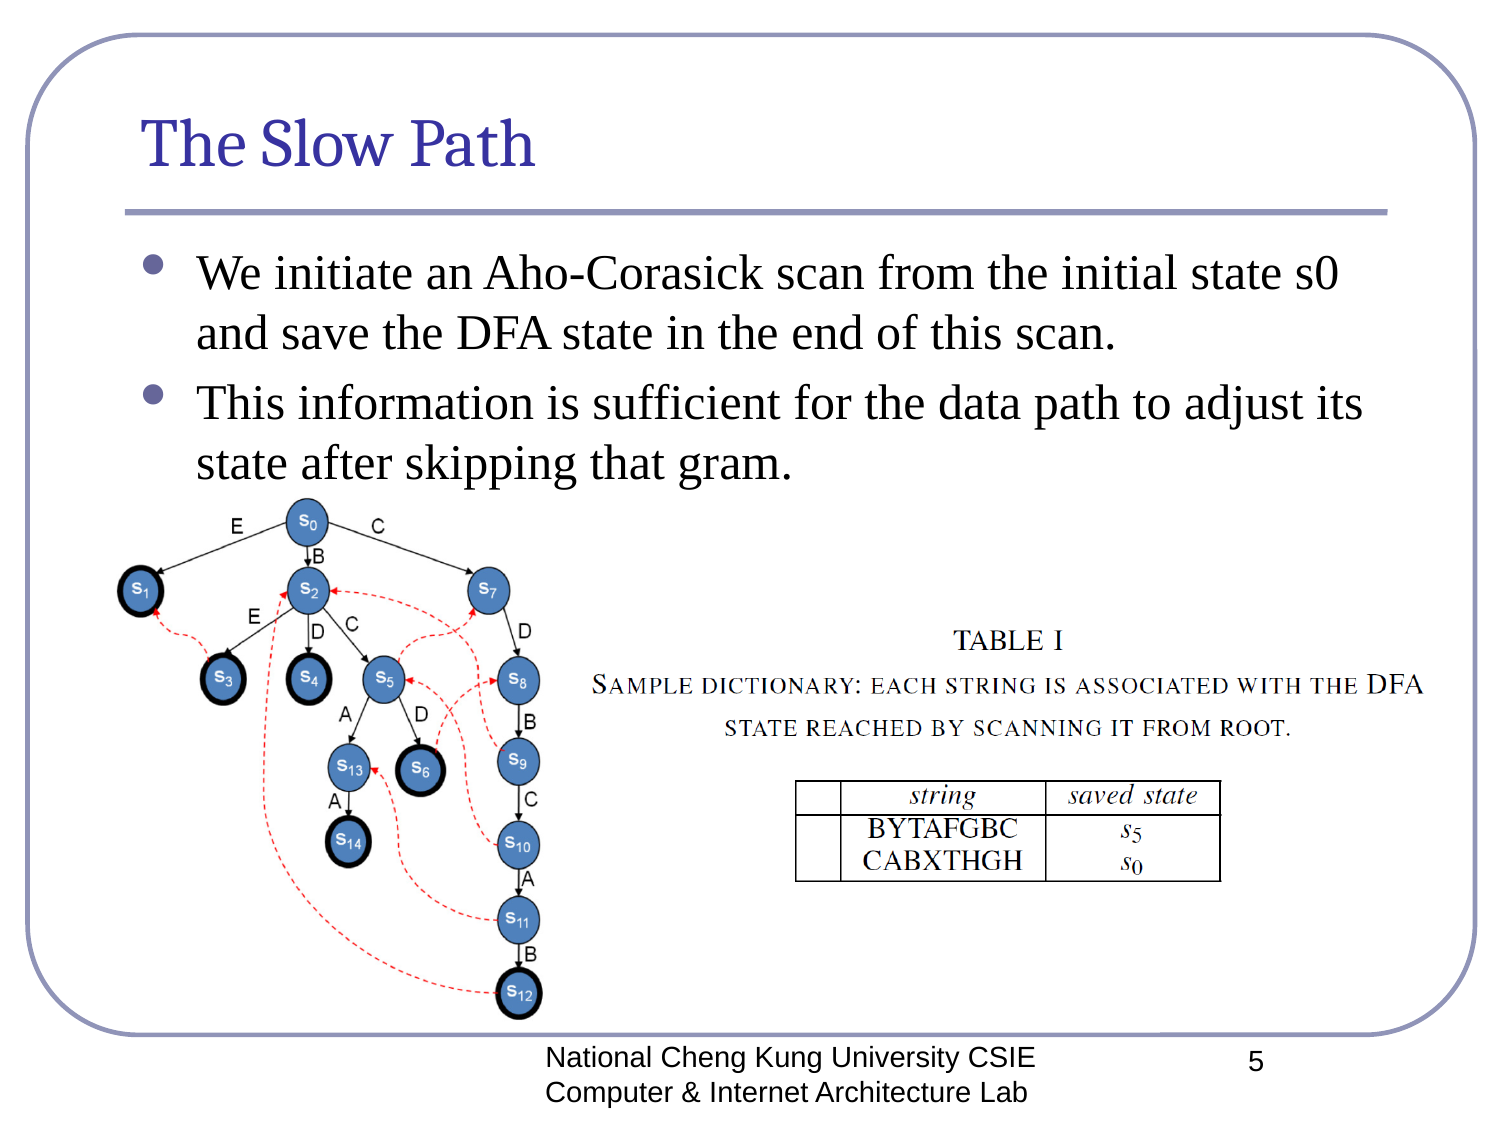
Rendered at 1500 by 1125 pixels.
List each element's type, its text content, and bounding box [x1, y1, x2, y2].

list We initiate an Aho-Corasick scan from the initial state s0 and save the DFA state in the end of this scan. This information is sufficient for the data path to adjust its state after skipping that gram. [125, 231, 1388, 975]
picture [584, 619, 1430, 893]
picture [105, 489, 546, 1022]
title The Slow Path [125, 90, 1388, 188]
footer National Cheng Kung University CSIE Computer & Internet Architecture Lab [466, 1030, 1117, 1107]
slide_number 5 [1124, 1034, 1388, 1111]
